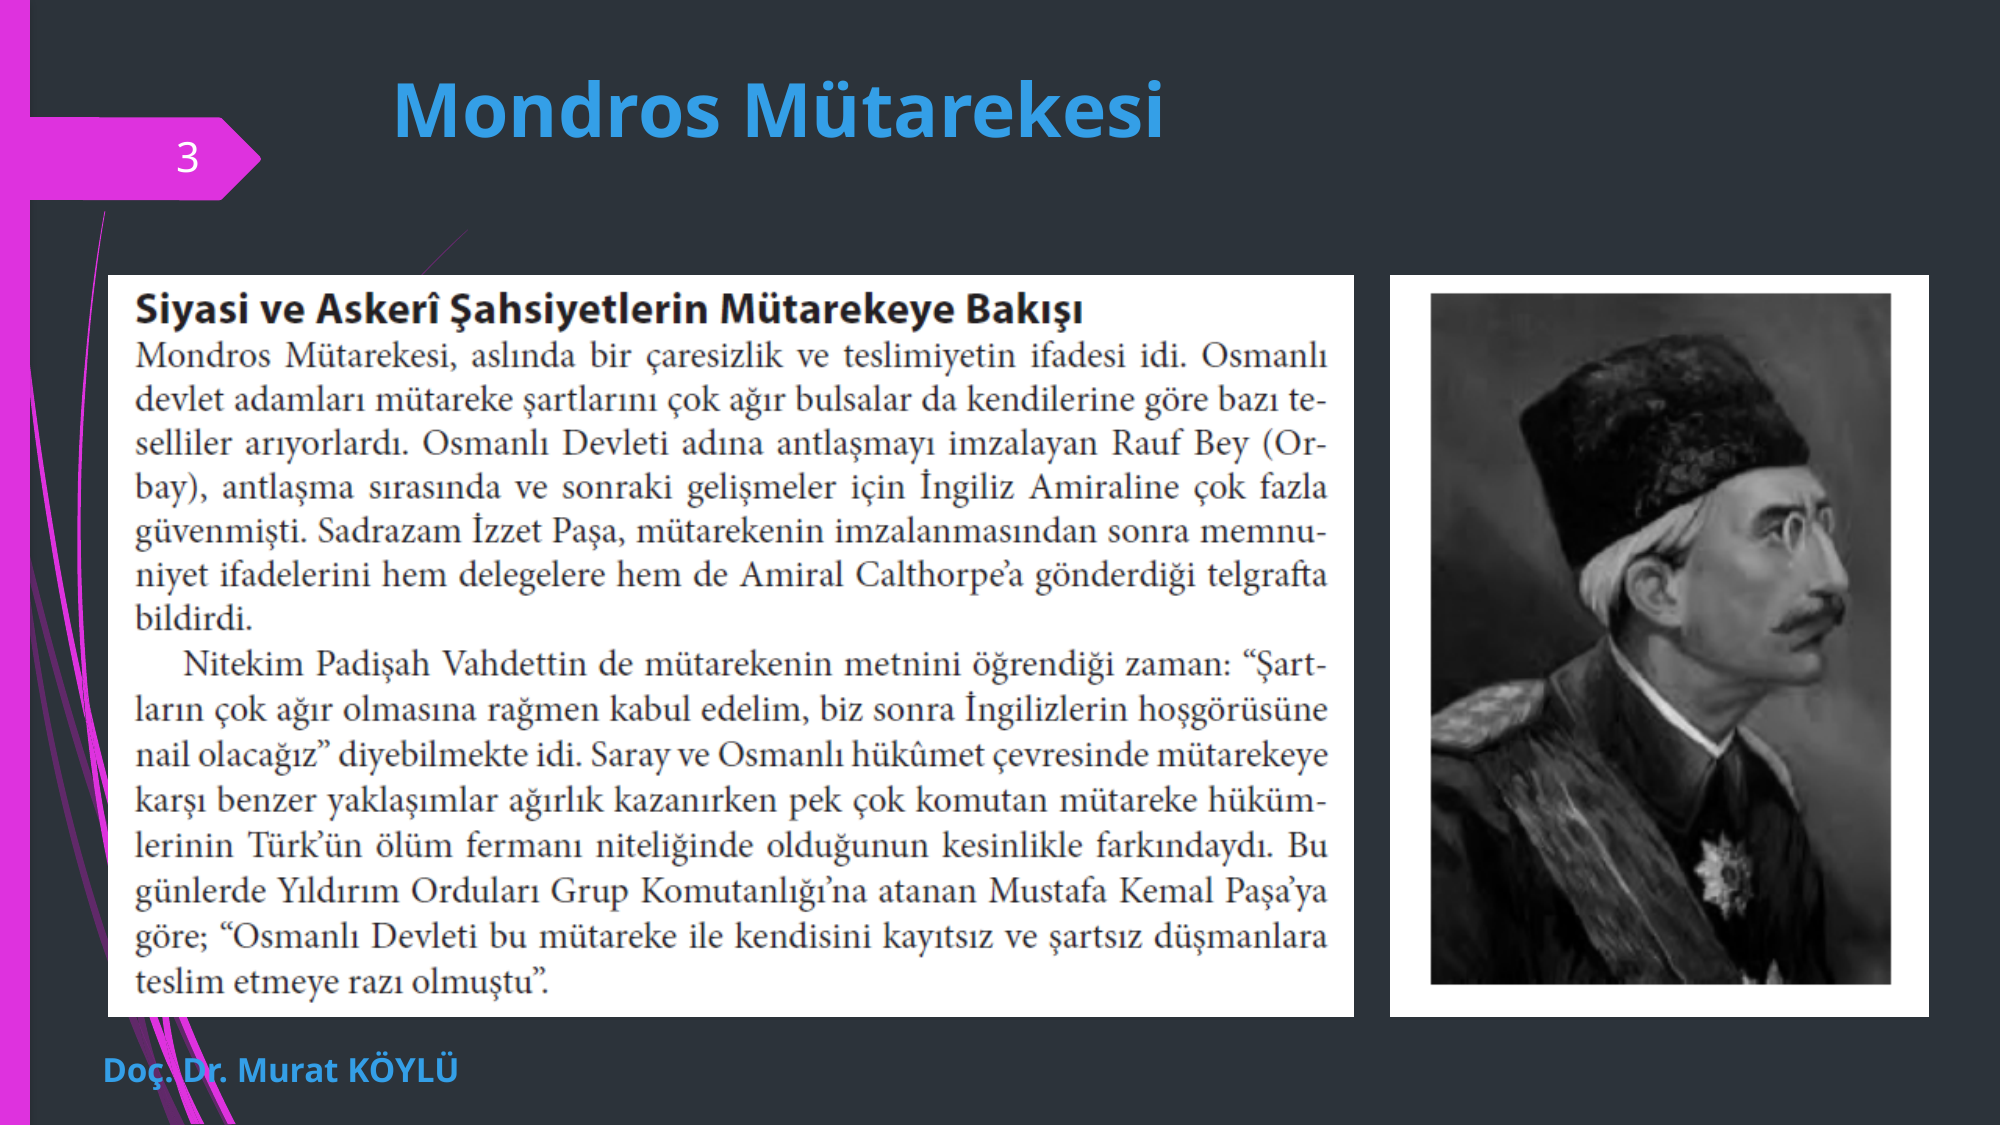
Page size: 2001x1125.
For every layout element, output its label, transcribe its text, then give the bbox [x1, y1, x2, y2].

footer Doç. Dr. Murat KÖYLÜ [87, 1049, 653, 1090]
title Mondros Mütarekesi [376, 55, 1839, 190]
picture [1389, 275, 1929, 1017]
slide_number 3 [87, 129, 216, 190]
picture [107, 275, 1354, 1017]
